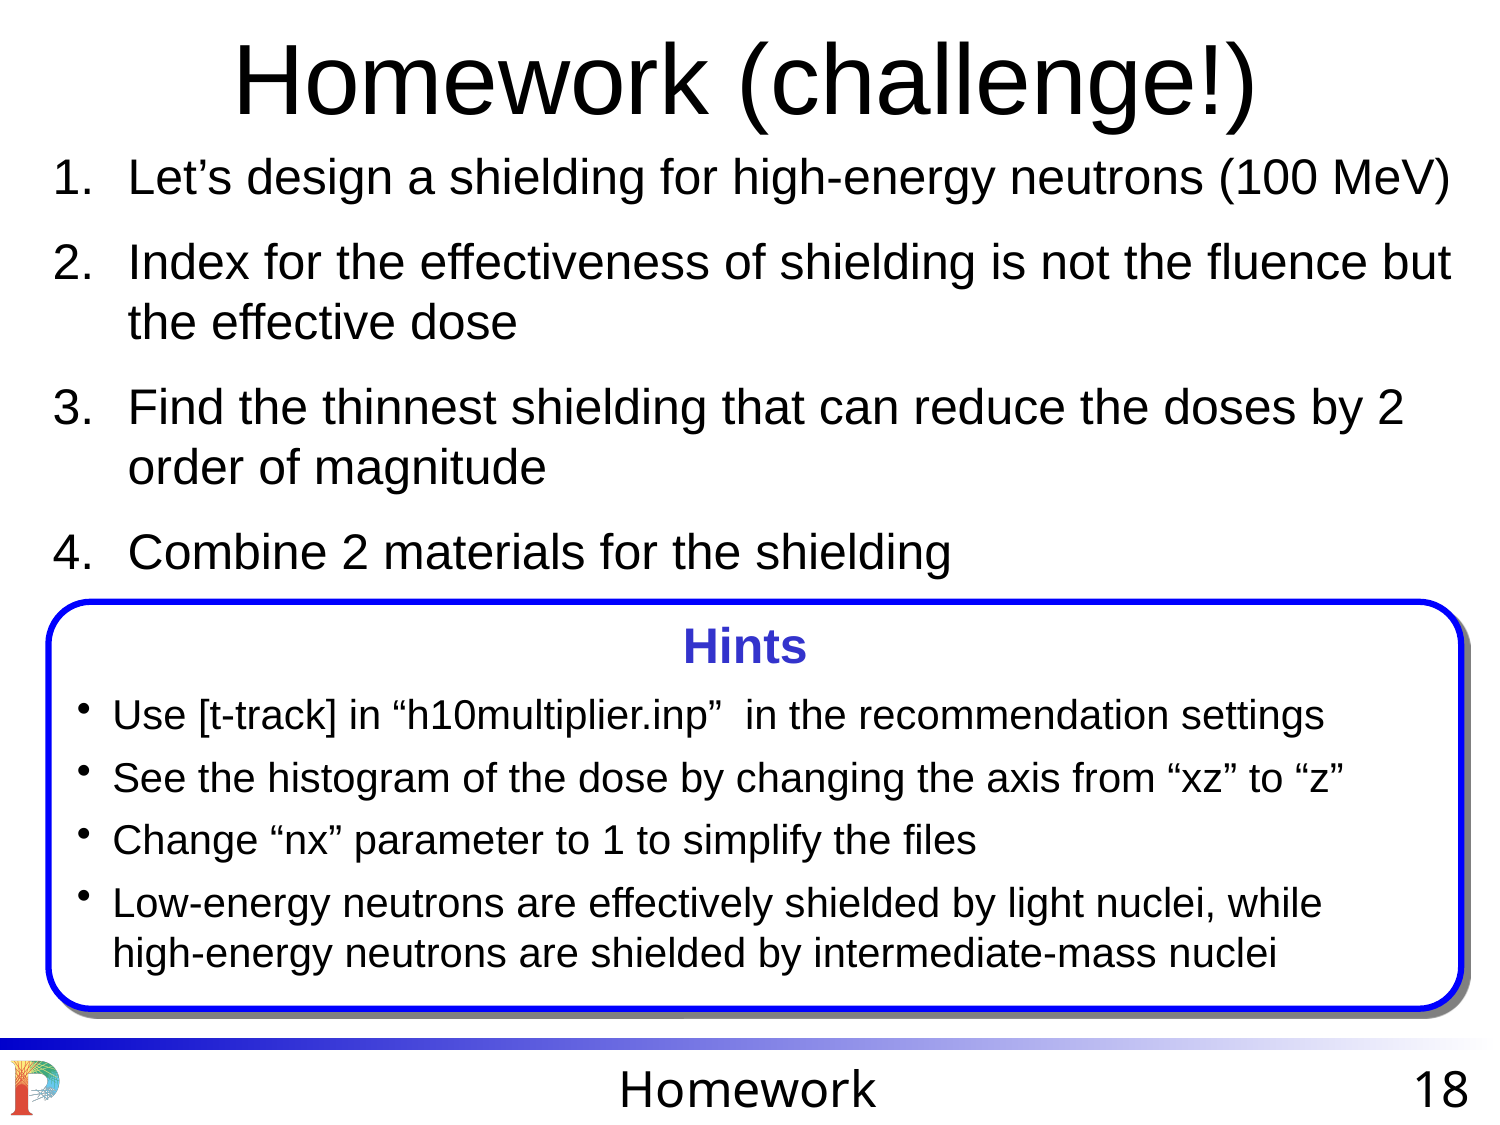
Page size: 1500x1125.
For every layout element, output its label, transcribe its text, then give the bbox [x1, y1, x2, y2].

list Let’s design a shielding for high-energy neutrons (100 MeV) Index for the effectiveness of shielding is not the fluence but the effective dose Find the thinnest shielding that can reduce the doses by 2 order of magnitude Combine 2 materials for the shielding [37, 137, 1471, 602]
text_box Hints [668, 605, 823, 680]
picture [0, 1050, 70, 1125]
text_box Use [t-track] in “h10multiplier.inp” in the recommendation settings See the histogram of the dose by changing the axis from “xz” to “z” Change “nx” parameter to 1 to simplify the files Low-energy neutrons are effectively shielded by light nuclei, while high-energy neutrons are shielded by intermediate-mass nuclei [62, 680, 1434, 984]
text_box Homework (challenge!) [84, 7, 1407, 149]
text_box [48, 602, 1462, 1009]
text_box Homework [360, 1049, 1136, 1125]
